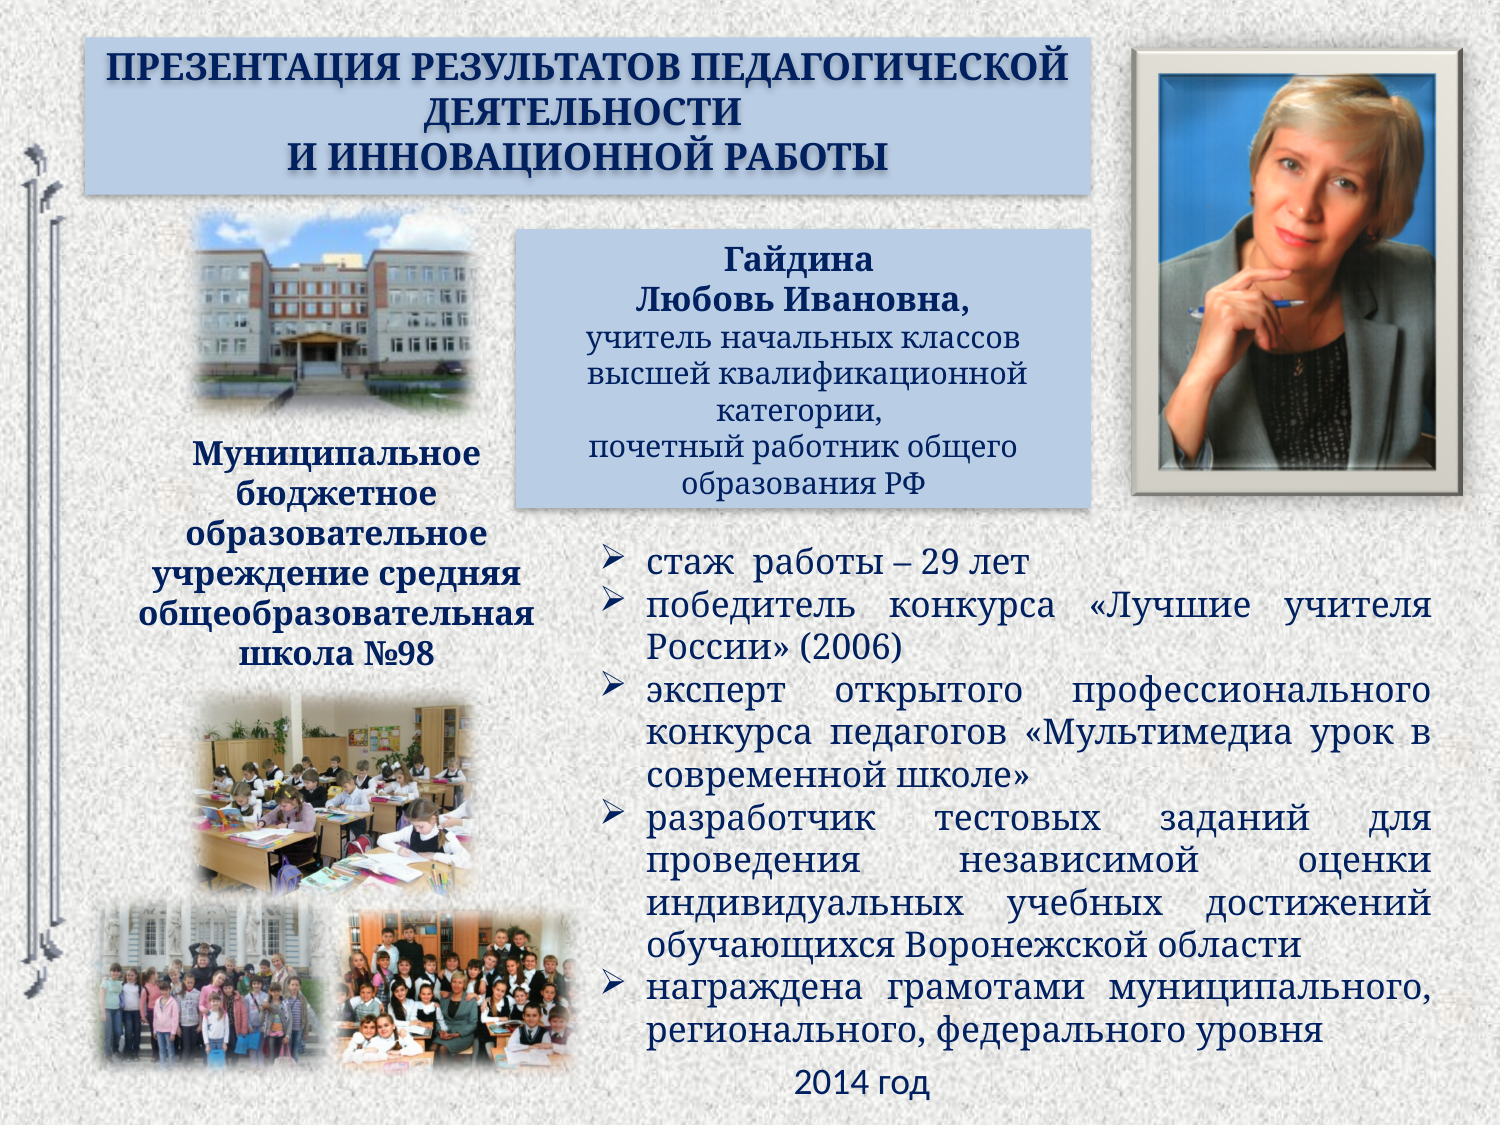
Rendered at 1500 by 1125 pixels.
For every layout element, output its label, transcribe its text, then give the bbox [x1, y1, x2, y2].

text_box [84, 34, 1092, 211]
text_box Гайдина Любовь Ивановна, учитель начальных классов высшей квалификационной категории, почетный работник общего образования РФ [515, 229, 1085, 509]
text_box стаж работы – 29 лет победитель конкурса «Лучшие учителя России» (2006) эксперт открытого профессионального конкурса педагогов «Мультимедиа урок в современной школе» разработчик тестовых заданий для проведения независимой оценки индивидуальных учебных достижений обучающихся Воронежской области награждена грамотами муниципального, регионального, федерального уровня [584, 532, 1447, 1050]
picture [0, 0, 1500, 1125]
text_box 2014 год [778, 1049, 946, 1110]
text_box Муниципальное бюджетное образовательное учреждение средняя общеобразовательная школа №98 [111, 425, 562, 680]
